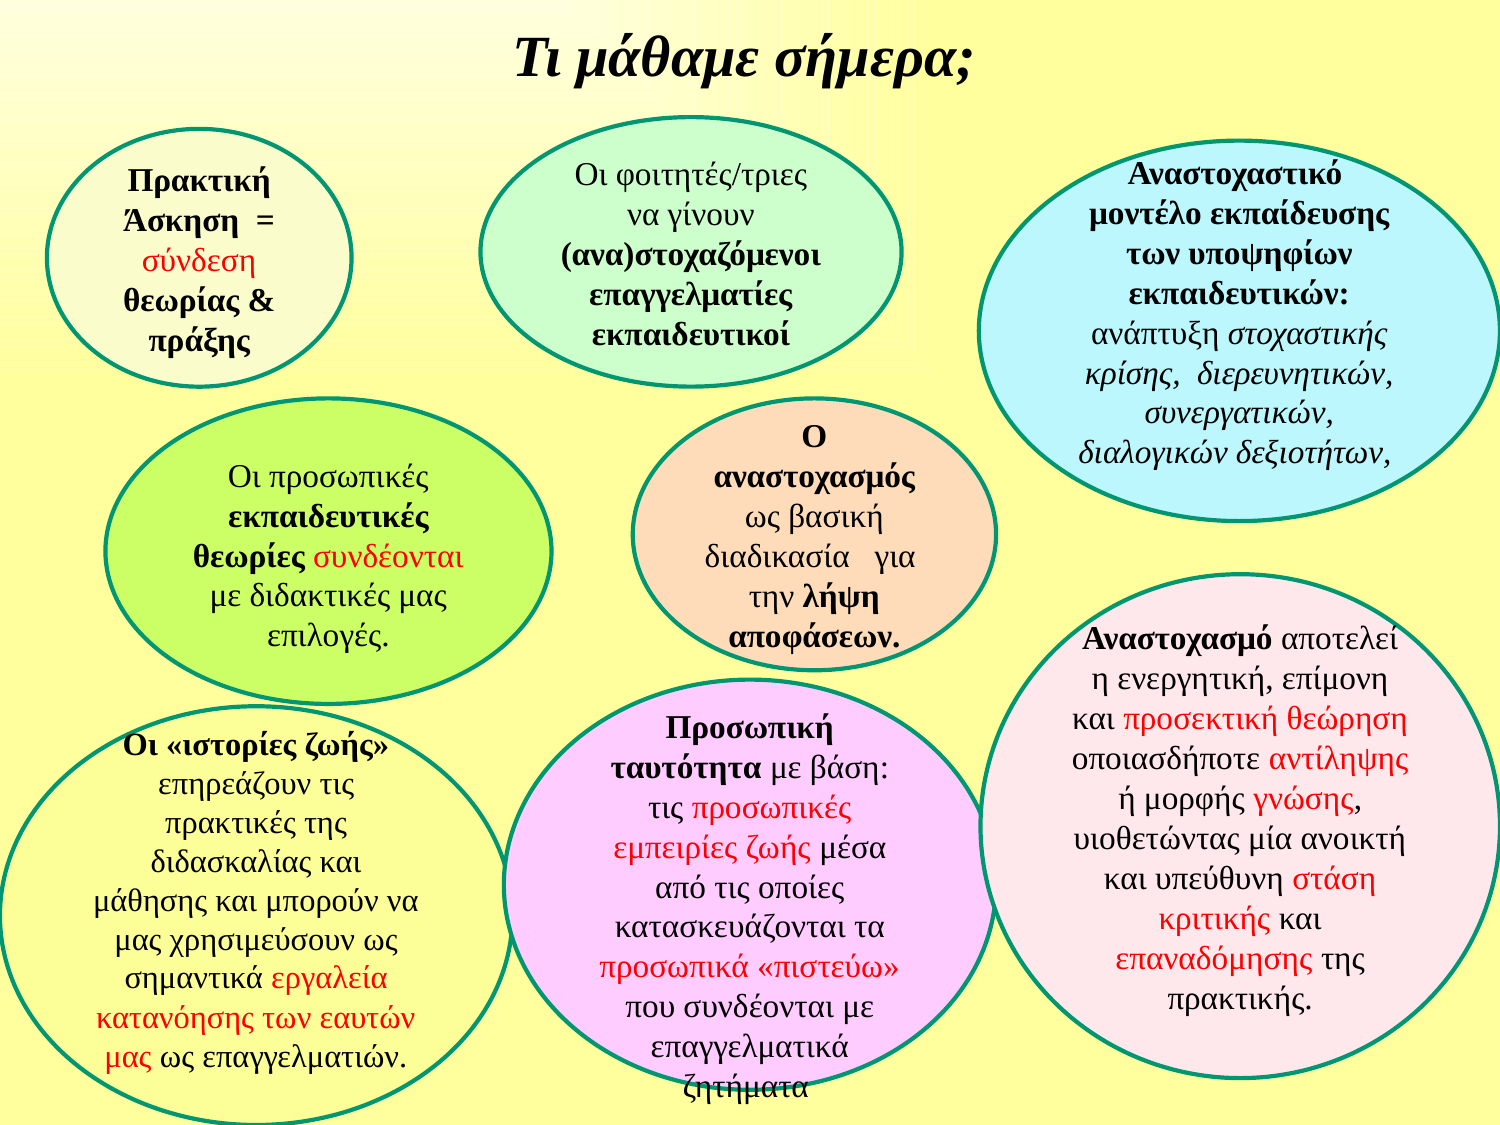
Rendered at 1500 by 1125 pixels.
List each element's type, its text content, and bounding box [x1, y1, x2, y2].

text_box Αναστοχαστικό μοντέλο εκπαίδευσης των υποψηφίων εκπαιδευτικών: ανάπτυξη στοχαστικής κρίσης, διερευνητικών, συνεργατικών, διαλογικών δεξιοτήτων, [976, 138, 1500, 524]
text_box Προσωπική ταυτότητα με βάση: τις προσωπικές εμπειρίες ζωής μέσα από τις οποίες κατασκευάζονται τα προσωπικά «πιστεύω» που συνδέονται με επαγγελματικά ζητήματα [501, 677, 995, 1092]
text_box Οι «ιστορίες ζωής» επηρεάζουν τις πρακτικές της διδασκαλίας και μάθησης και μπορούν να μας χρησιμεύσουν ως σημαντικά εργαλεία κατανόησης των εαυτών μας ως επαγγελματιών. [0, 704, 512, 1125]
text_box Πρακτική Άσκηση = σύνδεση θεωρίας & πράξης [44, 126, 354, 389]
text_box Οι προσωπικές εκπαιδευτικές θεωρίες συνδέονται με διδακτικές μας επιλογές. [103, 396, 554, 707]
text_box Ο αναστοχασμός ως βασική διαδικασία για την λήψη αποφάσεων. [630, 396, 999, 673]
title Τι μάθαμε σήμερα; [456, 0, 1032, 106]
text_box Αναστοχασμό αποτελεί η ενεργητική, επίμονη και προσεκτική θεώρηση οποιασδήποτε αντίληψης ή μορφής γνώσης, υιοθετώντας μία ανοικτή και υπεύθυνη στάση κριτικής και επαναδόμησης της πρακτικής. [978, 572, 1500, 1081]
text_box Οι φοιτητές/τριες να γίνουν (ανα)στοχαζόμενοι επαγγελματίες εκπαιδευτικοί [478, 115, 904, 389]
